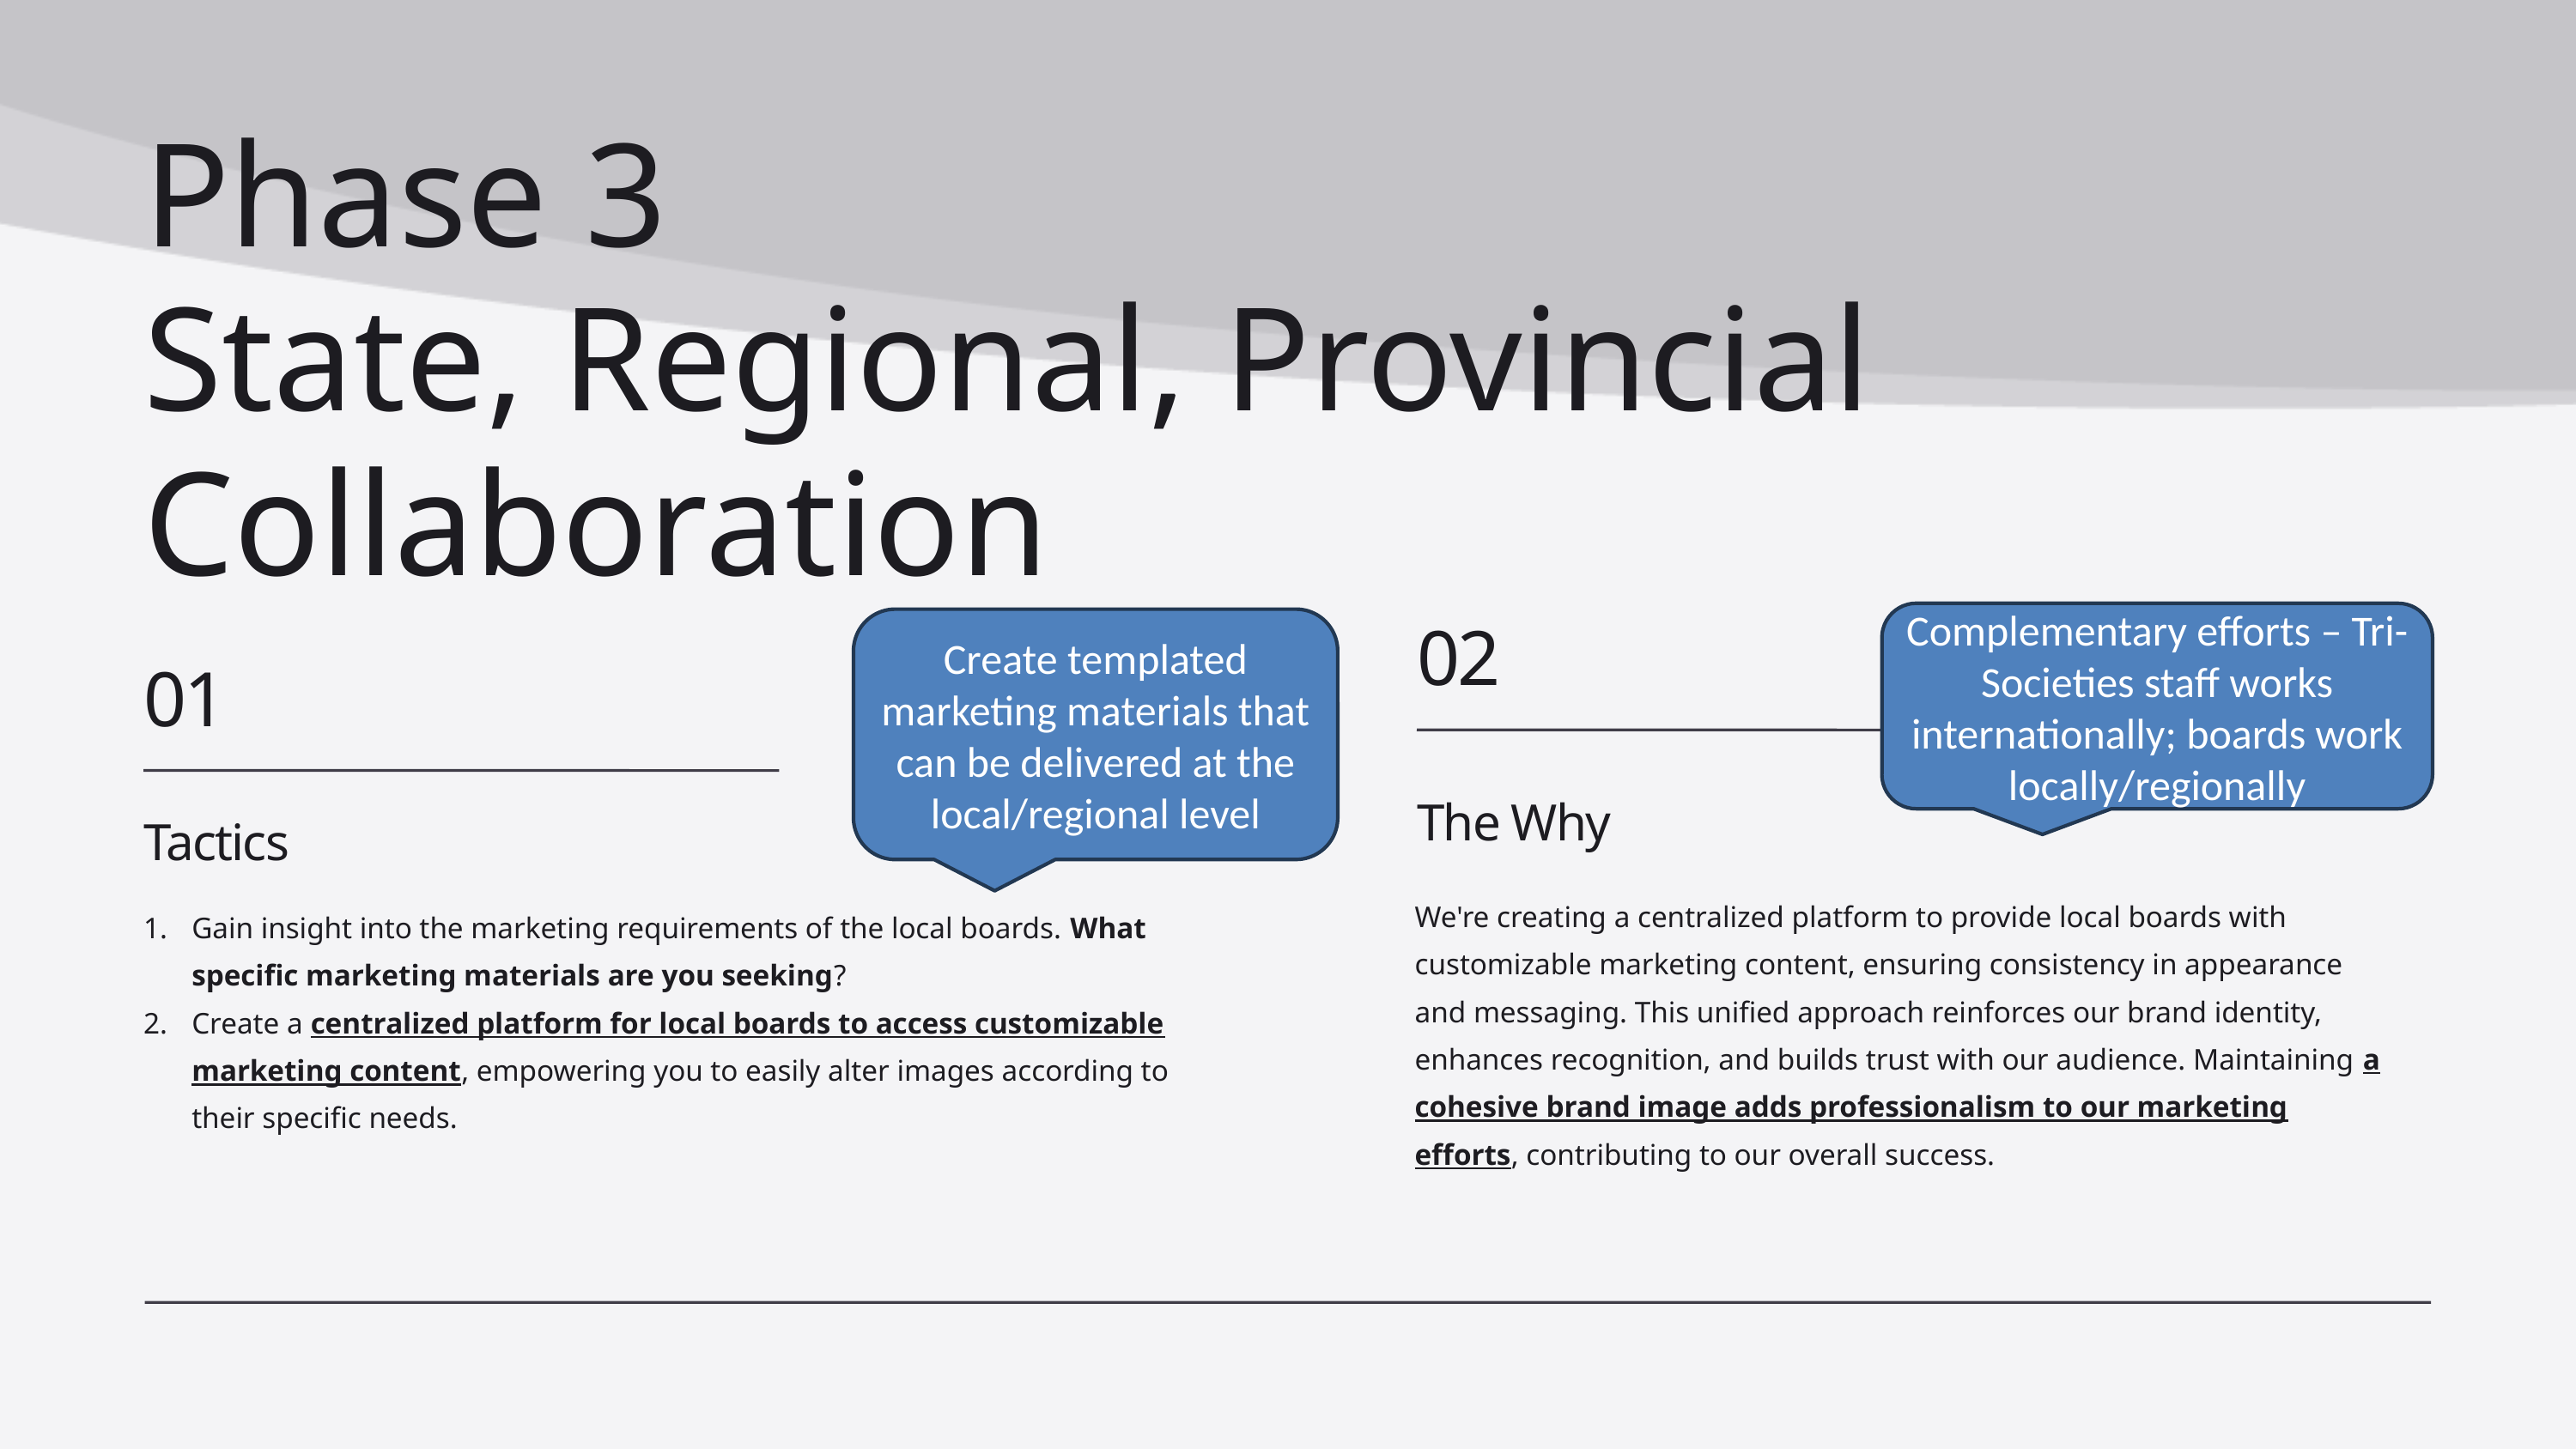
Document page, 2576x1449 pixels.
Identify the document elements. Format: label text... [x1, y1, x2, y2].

text_box Tactics [143, 800, 780, 871]
text_box Gain insight into the marketing requirements of the local boards. What specific marketing materials are you seeking? Create a centralized platform for local boards to access customizable marketing content, empowering you to easily alter images according to their specific needs. [143, 896, 1181, 1135]
text_box Complementary efforts – Tri-Societies staff works internationally; boards work locally/regionally [1880, 601, 2435, 837]
text_box 01 [143, 636, 462, 742]
text_box [0, 0, 2576, 547]
text_box Create templated marketing materials that can be delivered at the local/regional level [851, 607, 1340, 893]
text_box The Why [1416, 780, 2053, 852]
text_box Phase 3 State, Regional, Provincial Collaboration [143, 110, 2575, 605]
text_box 02 [1417, 595, 1735, 701]
text_box We're creating a centralized platform to provide local boards with customizable marketing content, ensuring consistency in appearance and messaging. This unified approach reinforces our brand identity, enhances recognition, and builds trust with our audience. Maintaining a cohesive brand image adds professionalism to our marketing efforts, contributing to our overall success. [1414, 885, 2394, 1171]
